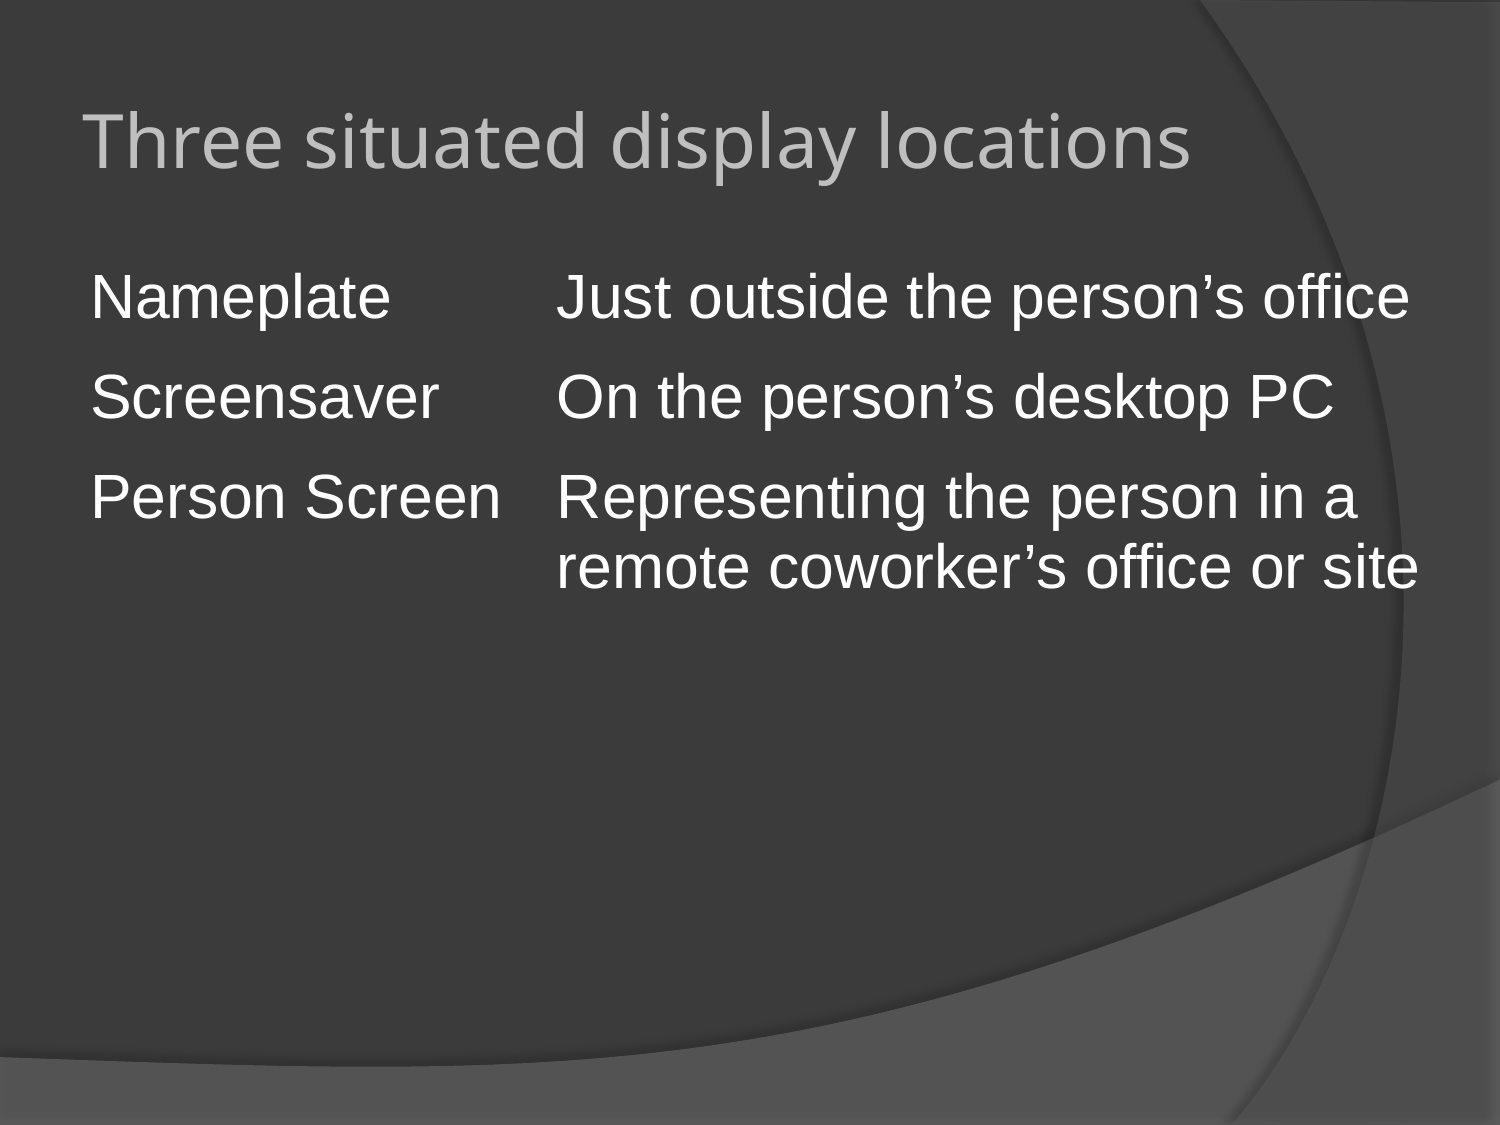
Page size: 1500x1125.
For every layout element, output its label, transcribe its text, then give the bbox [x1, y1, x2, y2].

title Three situated display locations [75, 45, 1438, 233]
table_cell Representing the person in a remote coworker’s office or site [542, 462, 1462, 632]
table_cell Person Screen [75, 462, 542, 632]
table_cell On the person’s desktop PC [542, 362, 1462, 462]
table_header Just outside the person’s office [542, 262, 1462, 362]
table_header Nameplate [75, 262, 542, 362]
table_cell Screensaver [75, 362, 542, 462]
